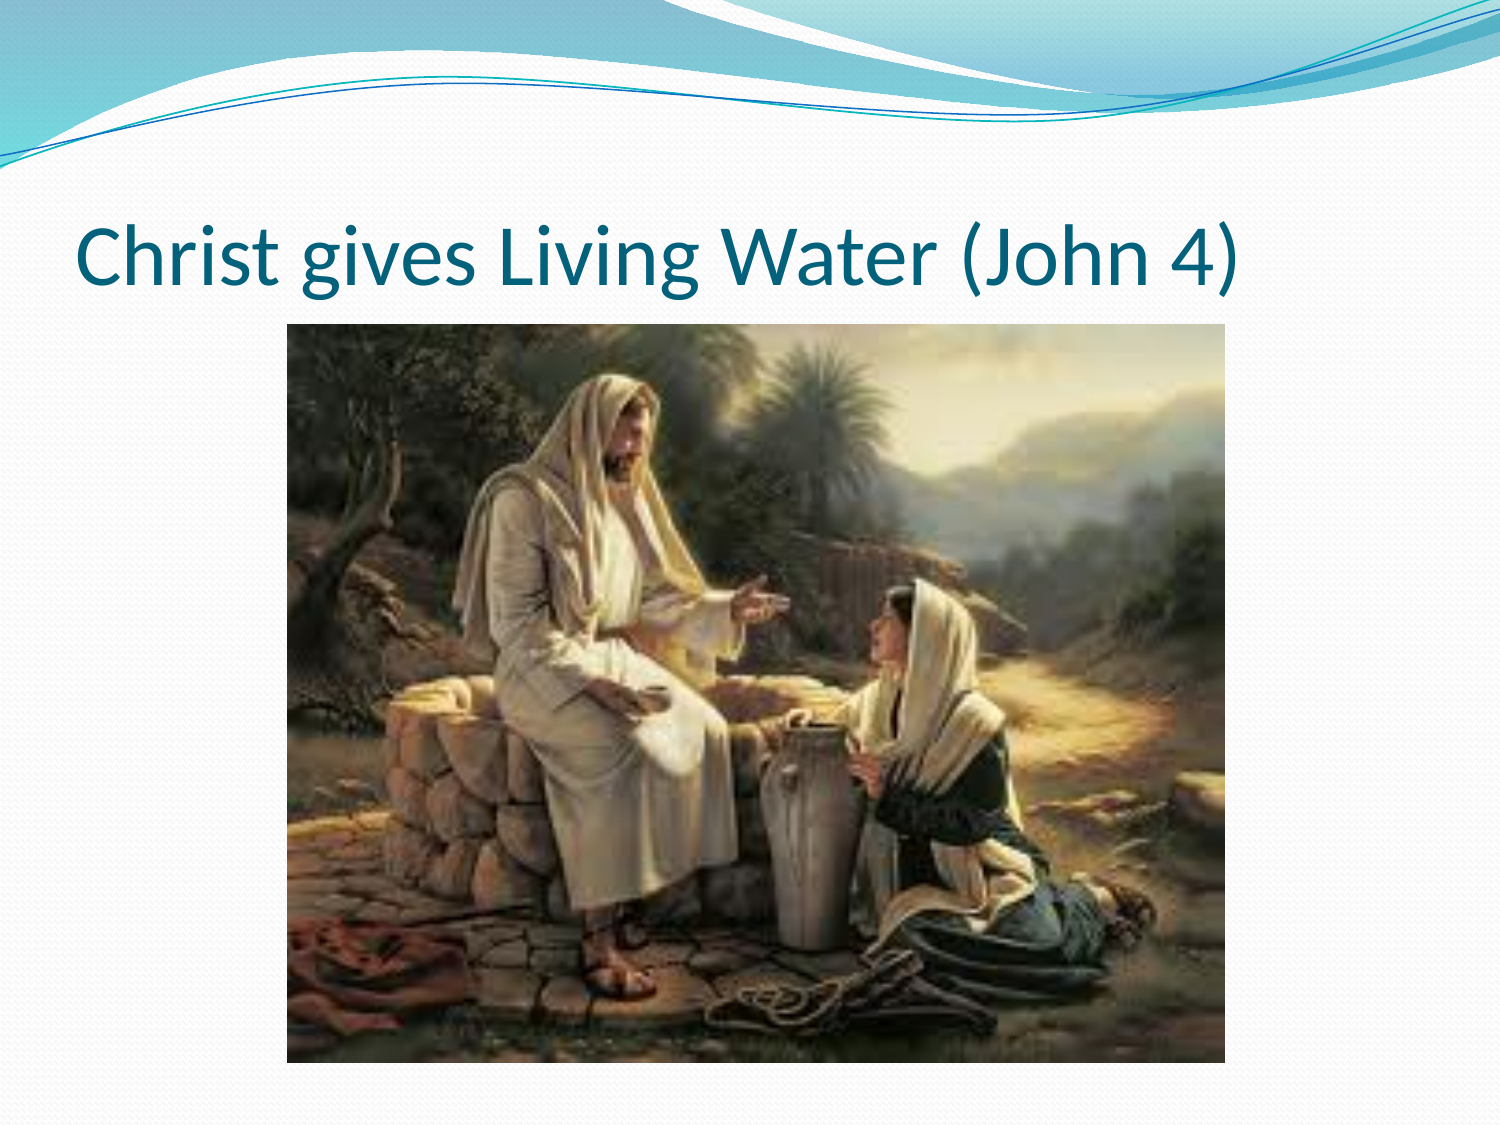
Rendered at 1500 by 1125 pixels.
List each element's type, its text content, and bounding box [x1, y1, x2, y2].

title Christ gives Living Water (John 4) [75, 115, 1425, 303]
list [287, 324, 1226, 1063]
